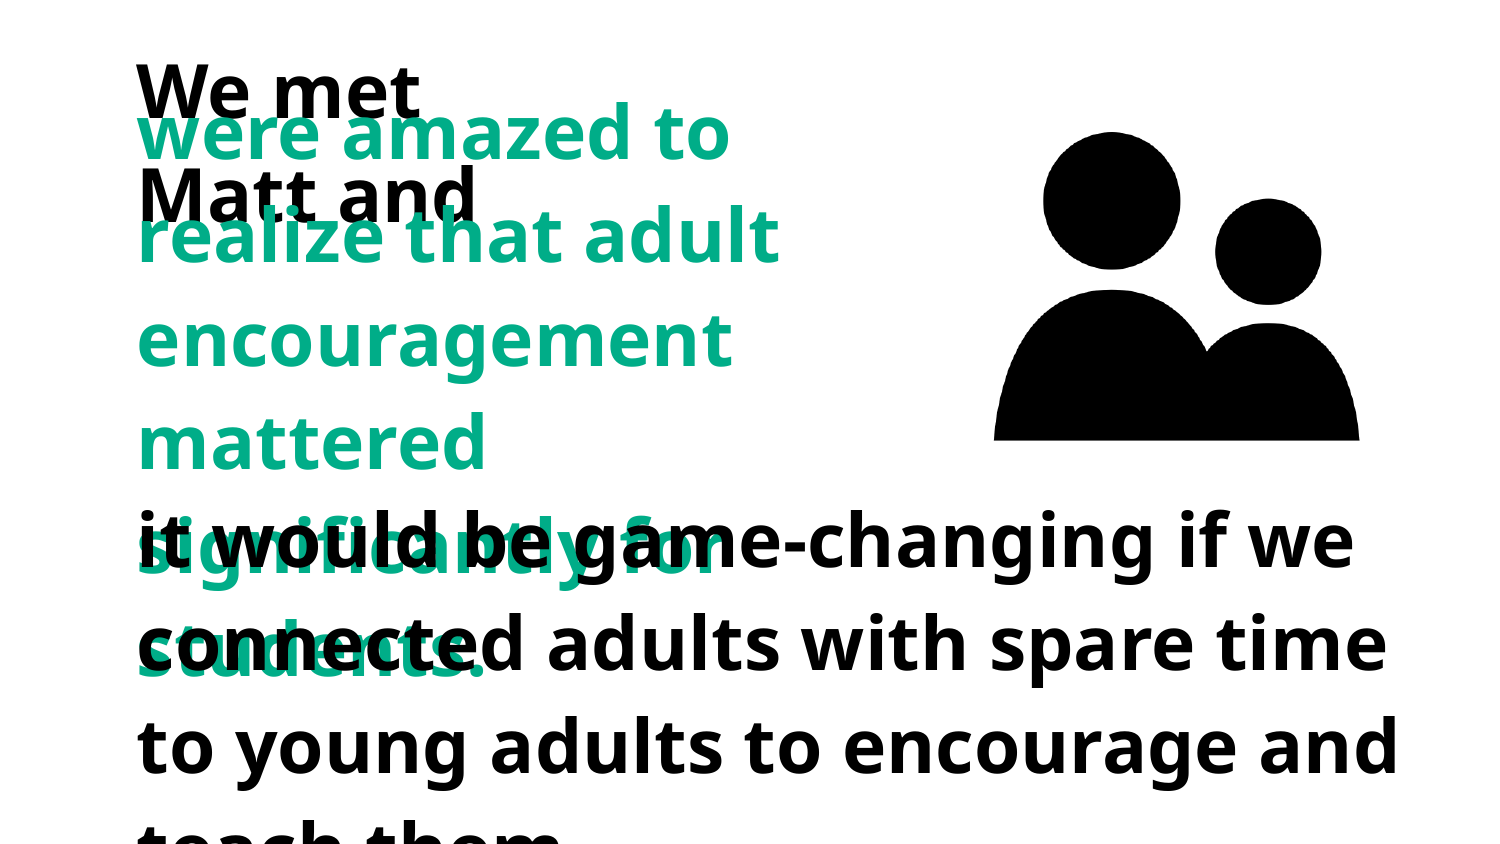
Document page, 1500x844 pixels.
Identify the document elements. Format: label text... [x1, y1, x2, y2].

picture [920, 66, 1433, 495]
text_box We met Matt and [121, 84, 608, 184]
text_box were amazed to realize that adult encouragement mattered significantly for students. [121, 220, 887, 542]
text_box it would be game-changing if we connected adults with spare time to young adults to encourage and teach them. [121, 555, 1446, 816]
